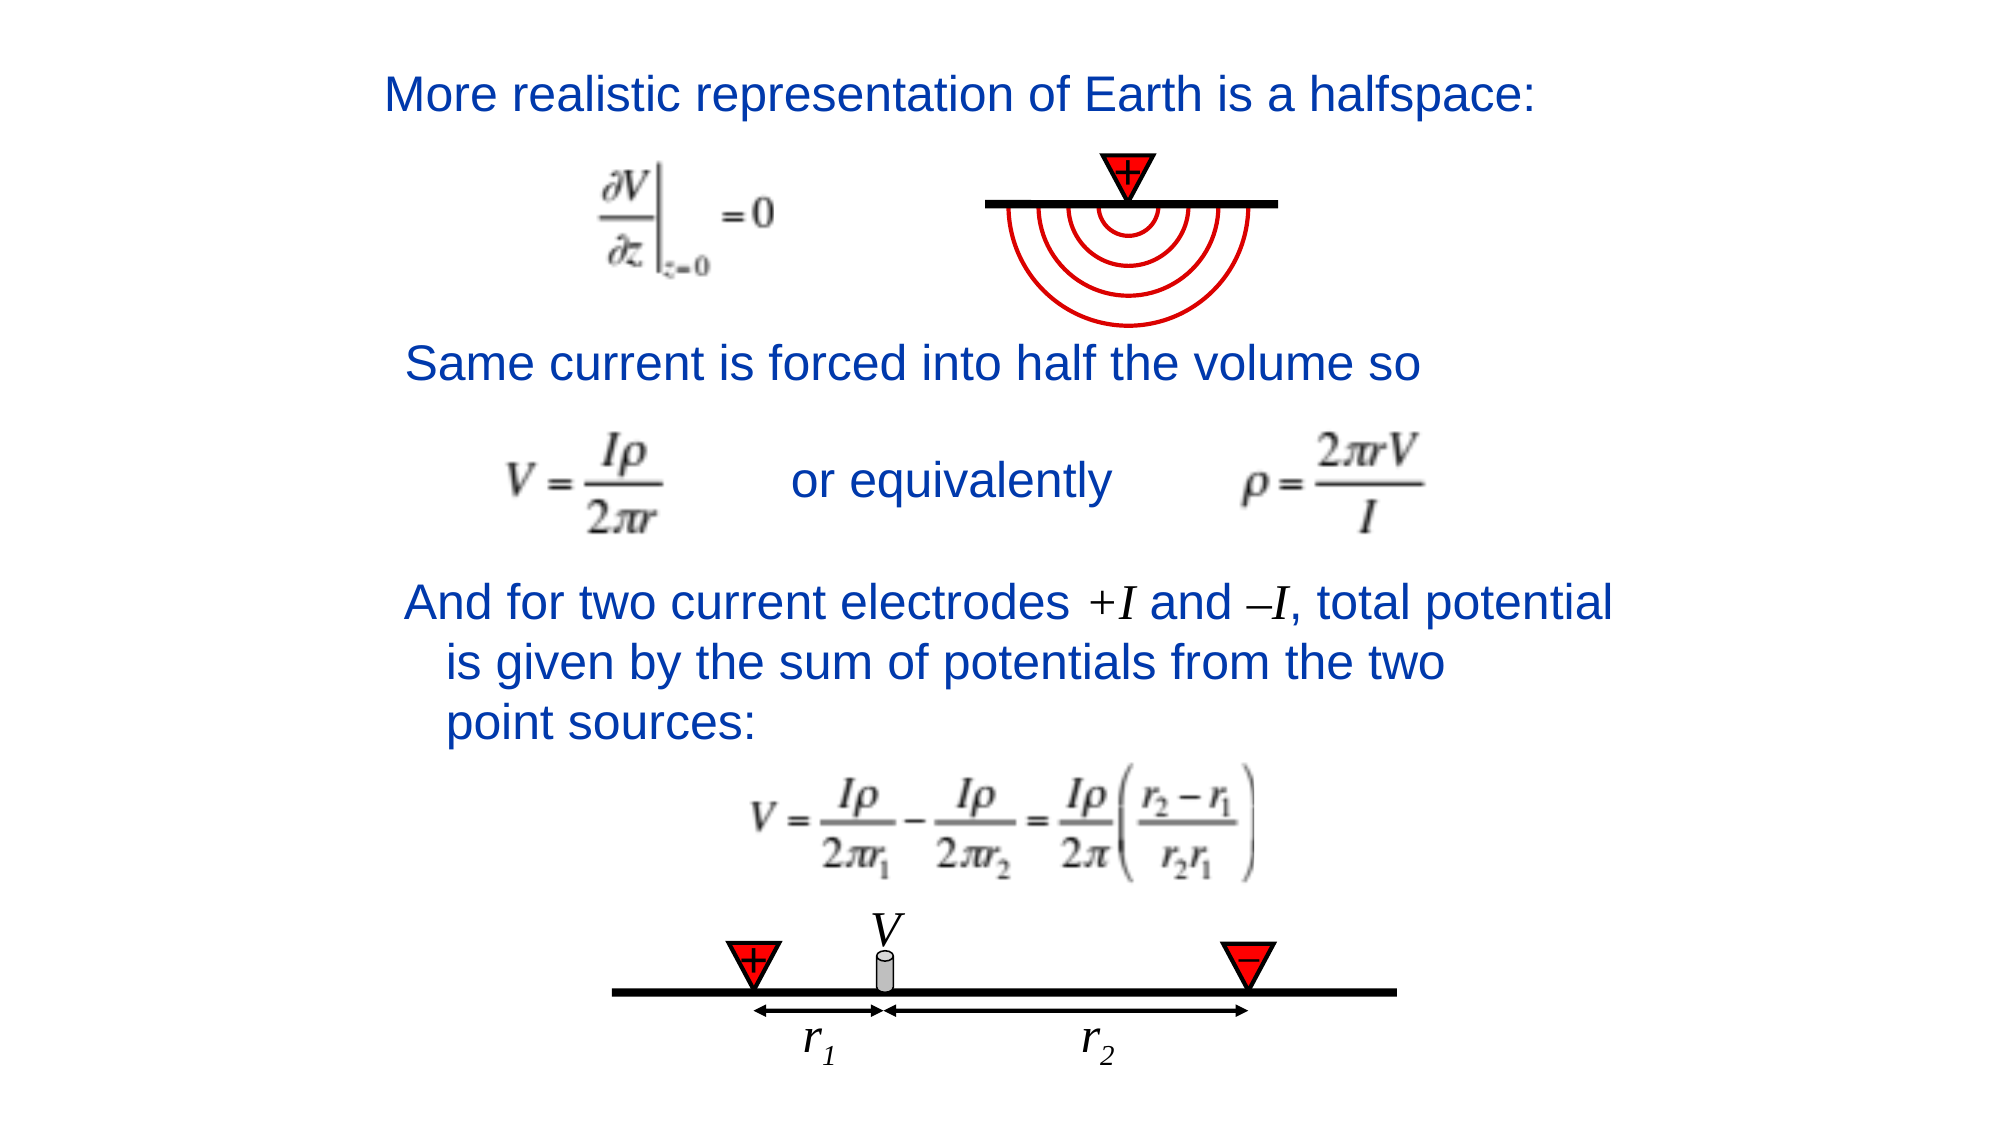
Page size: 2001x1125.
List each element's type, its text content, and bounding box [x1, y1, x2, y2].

text_box [1130, 1004, 1249, 1017]
text_box [883, 1004, 1066, 1017]
text_box Same current is forced into half the volume so [389, 322, 1437, 398]
picture [500, 420, 665, 535]
picture [745, 758, 1255, 886]
text_box or equivalently [776, 440, 1128, 516]
text_box And for two current electrodes +I and –I, total potential is given by the sum of potentials from the two point sources: [389, 562, 1629, 757]
text_box V [855, 889, 916, 964]
text_box + [724, 919, 784, 995]
text_box [753, 1004, 787, 1017]
picture [592, 156, 774, 281]
text_box r2 [1066, 995, 1130, 1079]
text_box + [1098, 132, 1158, 207]
text_box [852, 1004, 883, 1017]
text_box – [1223, 925, 1275, 986]
text_box [978, 130, 1279, 205]
text_box More realistic representation of Earth is a halfspace: [369, 54, 1553, 130]
picture [1235, 420, 1430, 535]
text_box r1 [787, 995, 852, 1079]
text_box [876, 964, 894, 993]
text_box [1008, 205, 1249, 322]
